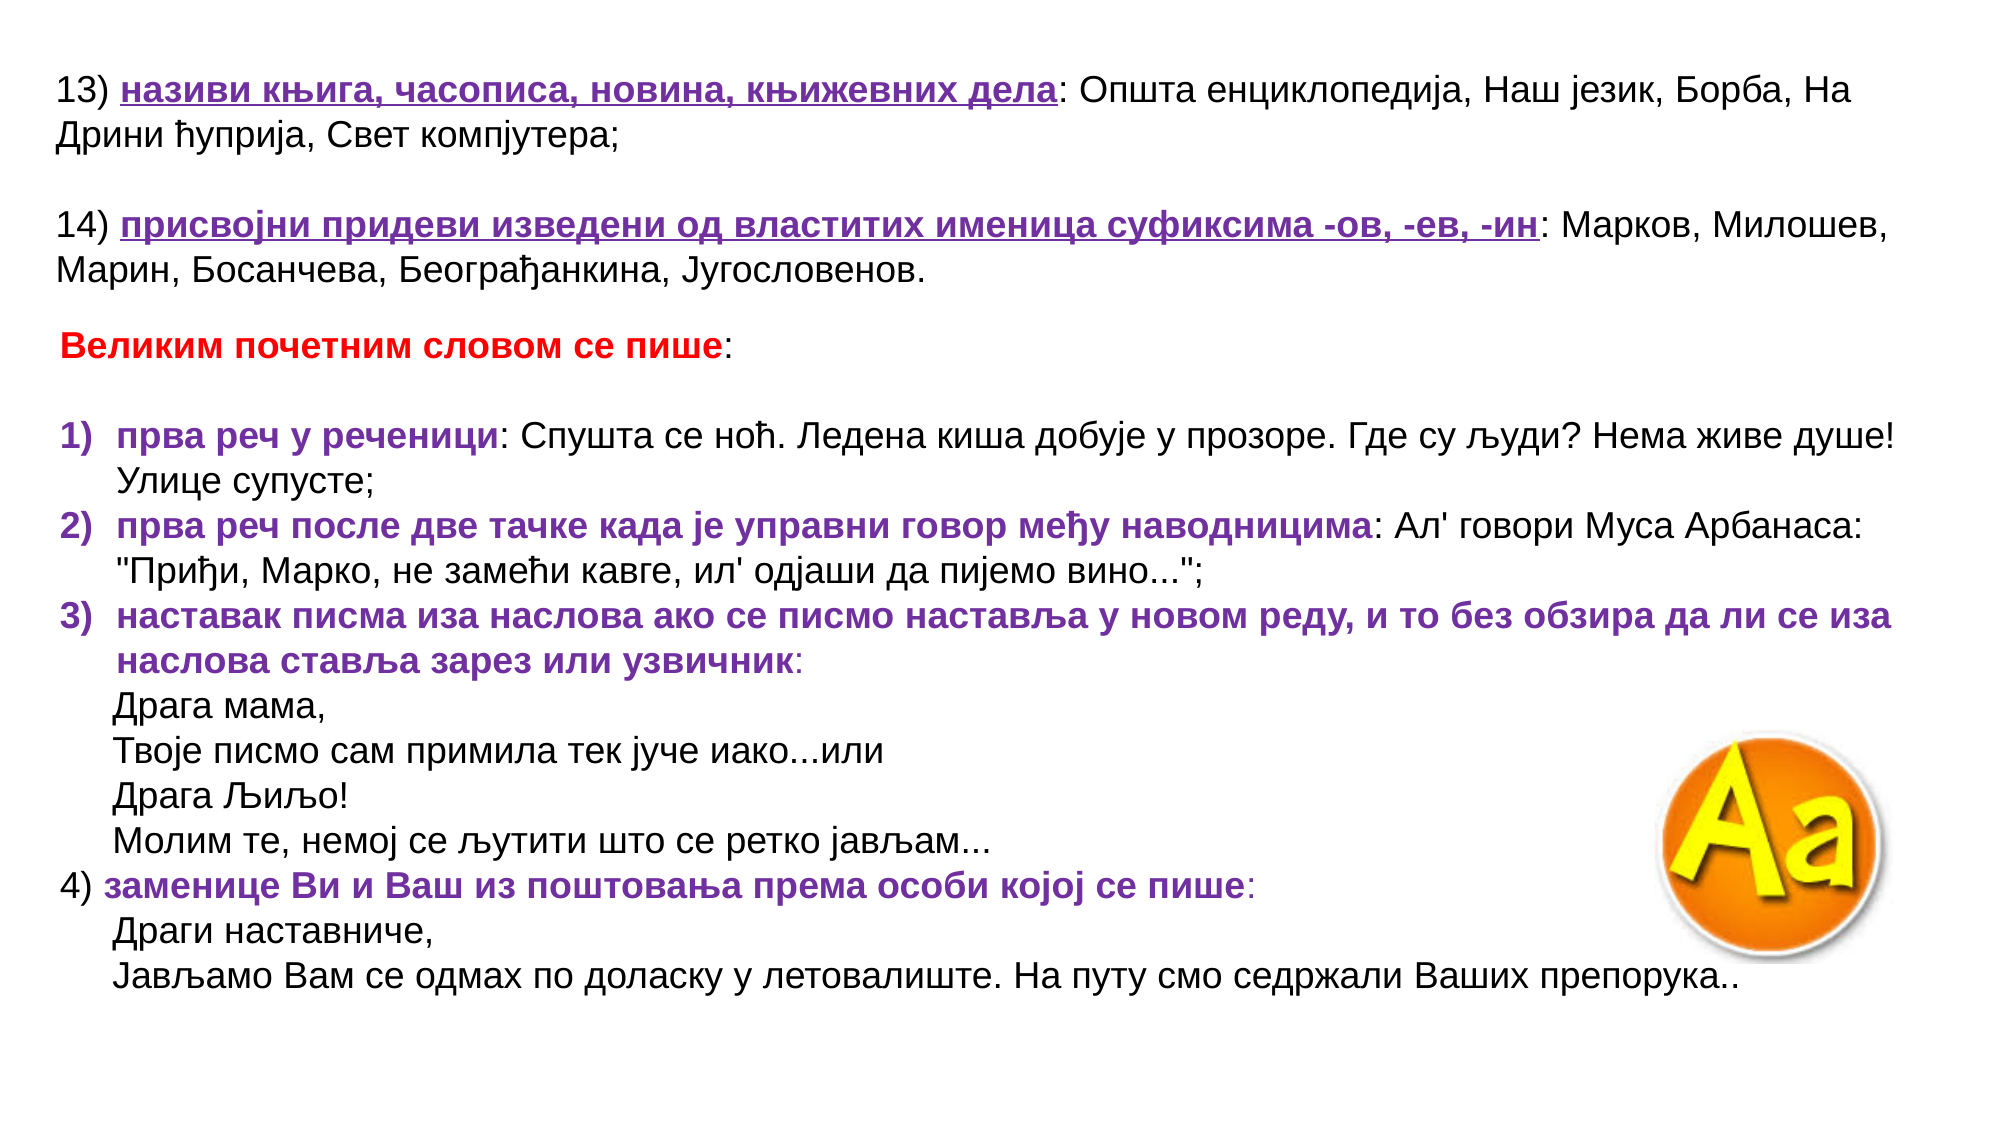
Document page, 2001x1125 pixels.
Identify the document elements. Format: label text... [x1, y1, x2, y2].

picture [1629, 729, 1909, 964]
text_box Великим почетним словом се пише: прва реч у реченици: Спушта се ноћ. Ледена киша добује у прозоре. Где су људи? Нема живе душе! Улице супусте; прва реч после две тачке када је управни говор међу наводницима: Ал' говори Муса Арбанаса: "Приђи, Марко, не замећи кавге, ил' одјаши да пијемо вино..."; наставак писма иза наслова ако се писмо наставља у новом реду, и то без обзира да ли се иза наслова ставља зарез или узвичник: Драга мама, Твоје писмо сам примила тек јуче иако...или Драга Љиљо! Молим те, немој се љутити што се ретко јављам... 4) заменице Ви и Ваш из поштовања према особи којој се пише: Драги наставниче, Јављамо Вам се одмах по доласку у летовалиште. На путу смо седржали Ваших препорука.. [45, 314, 1931, 1004]
text_box 13) називи књига, часописа, новина, књижевних дела: Општа енциклопедија, Наш језик, Борба, На Дрини ћуприја, Свет компјутера; 14) присвојни придеви изведени од властитих именица суфиксима -ов, -ев, -ин: Марков, Милошев, Марин, Босанчева, Београђанкина, Југословенов. [40, 57, 1931, 387]
